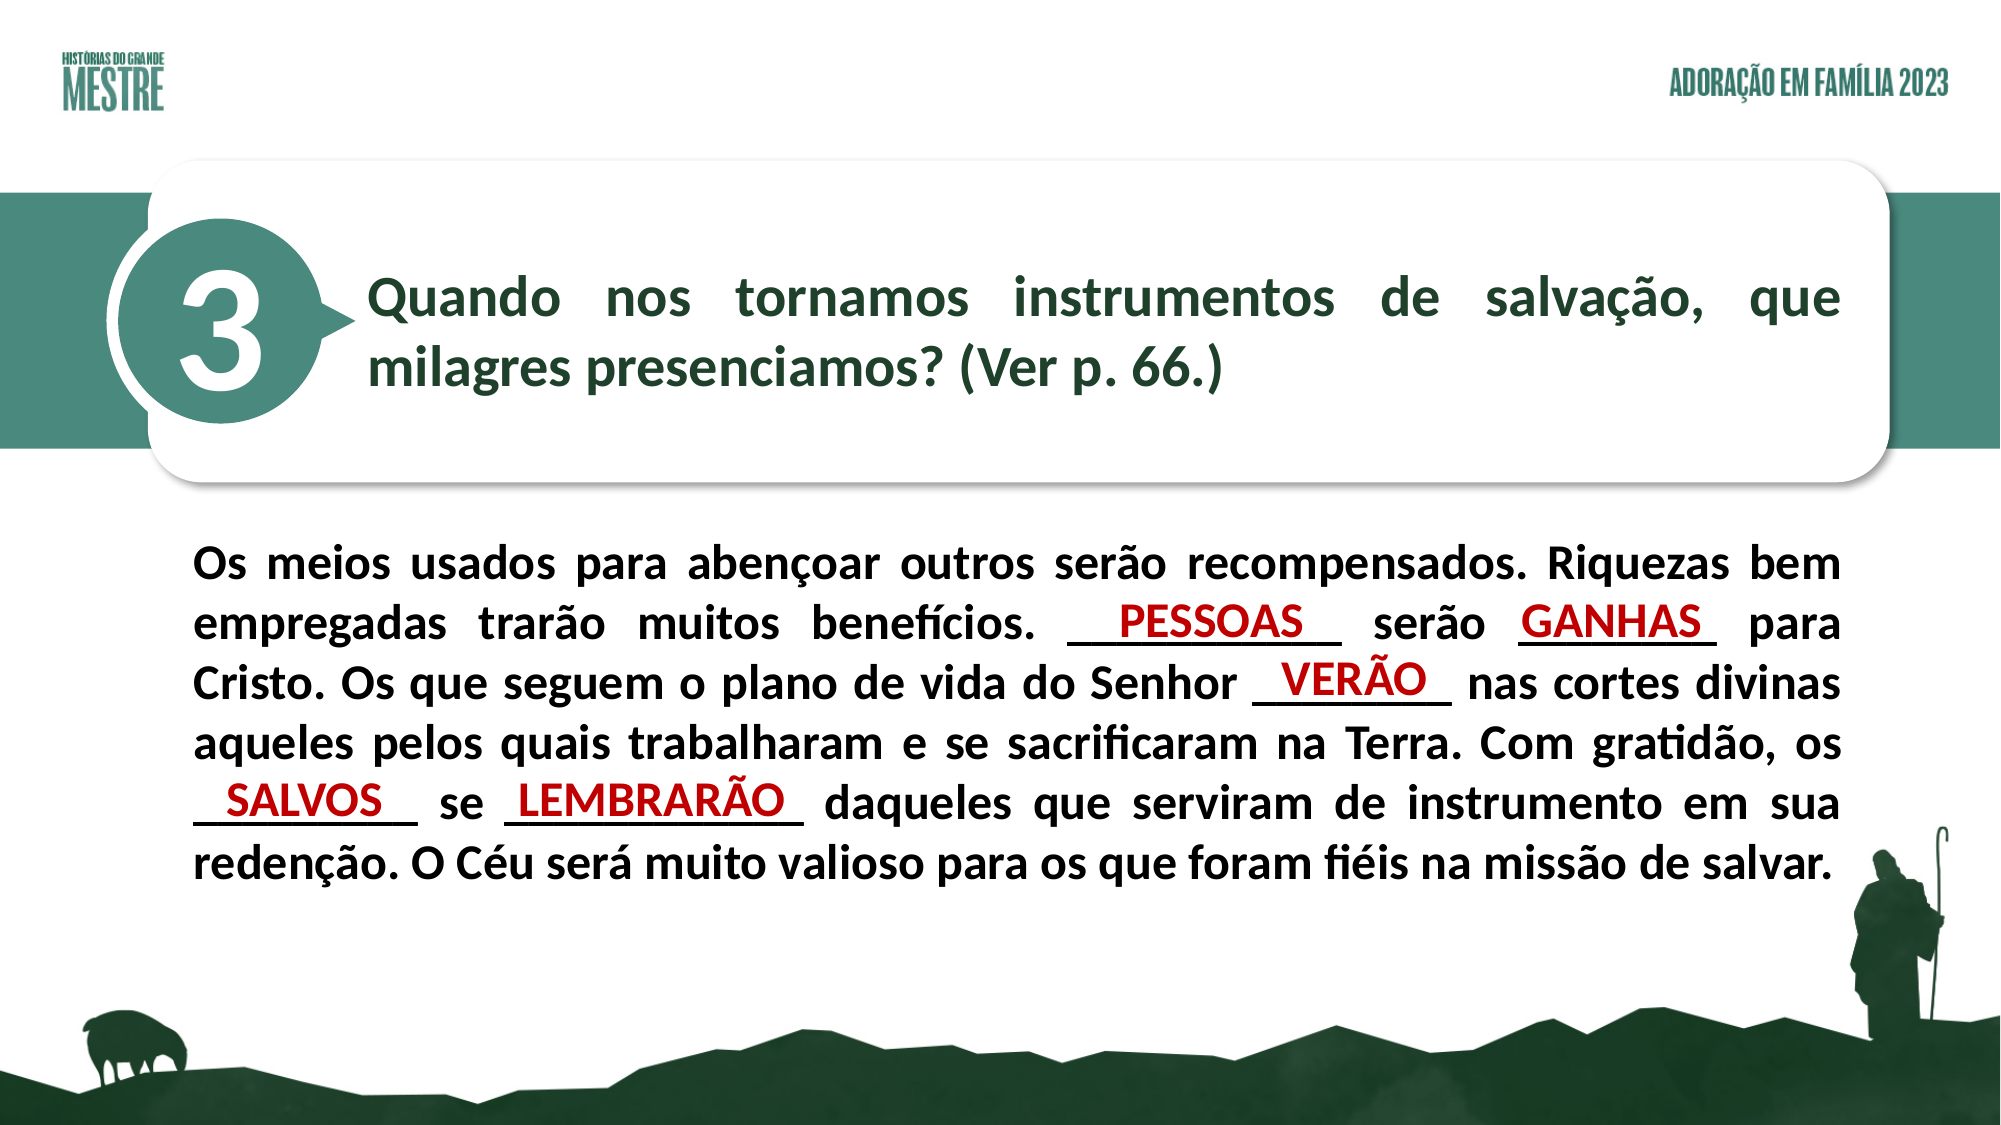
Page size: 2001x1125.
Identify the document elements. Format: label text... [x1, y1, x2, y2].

picture [0, 0, 2001, 1125]
text_box PESSOAS [1104, 580, 1425, 655]
text_box SALVOS [211, 758, 435, 834]
text_box Os meios usados para abençoar outros serão recompensados. Riquezas bem empregadas trarão muitos benefícios. ___________ serão ________ para Cristo. Os que seguem o plano de vida do Senhor ________ nas cortes divinas aqueles pelos quais trabalharam e se sacrificaram na Terra. Com gratidão, os _________ se ____________ daqueles que serviram de instrumento em sua redenção. O Céu será muito valioso para os que foram fiéis na missão de salvar. [179, 521, 1859, 897]
text_box GANHAS [1507, 580, 1730, 655]
text_box VERÃO [1267, 638, 1490, 713]
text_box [0, 160, 2000, 483]
text_box LEMBRARÃO [503, 758, 816, 834]
